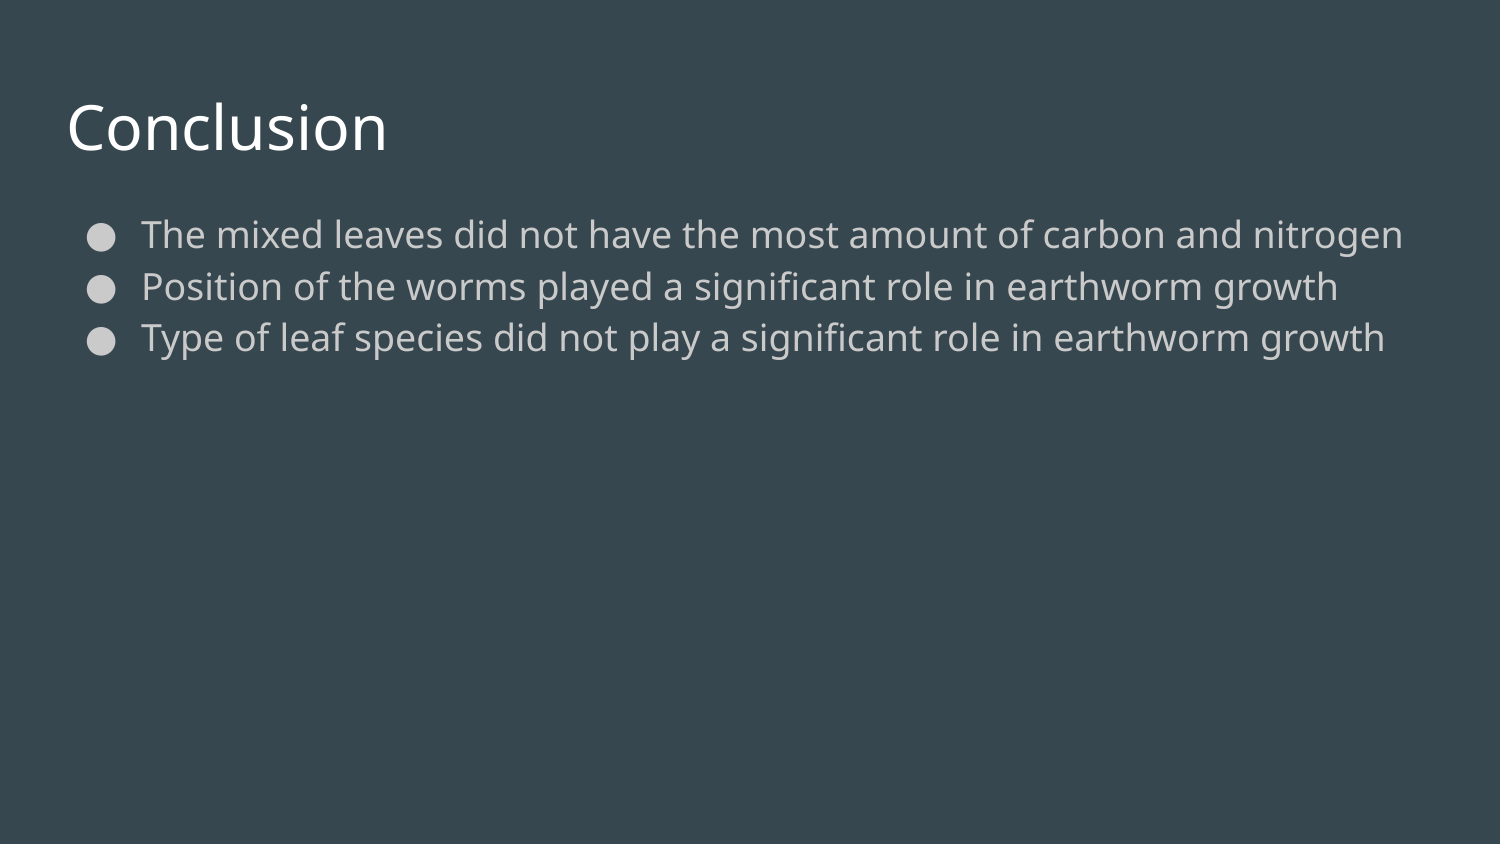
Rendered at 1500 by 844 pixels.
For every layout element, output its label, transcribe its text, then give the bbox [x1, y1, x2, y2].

list The mixed leaves did not have the most amount of carbon and nitrogen Position of the worms played a significant role in earthworm growth Type of leaf species did not play a significant role in earthworm growth [51, 189, 1449, 750]
title Conclusion [51, 72, 1449, 167]
